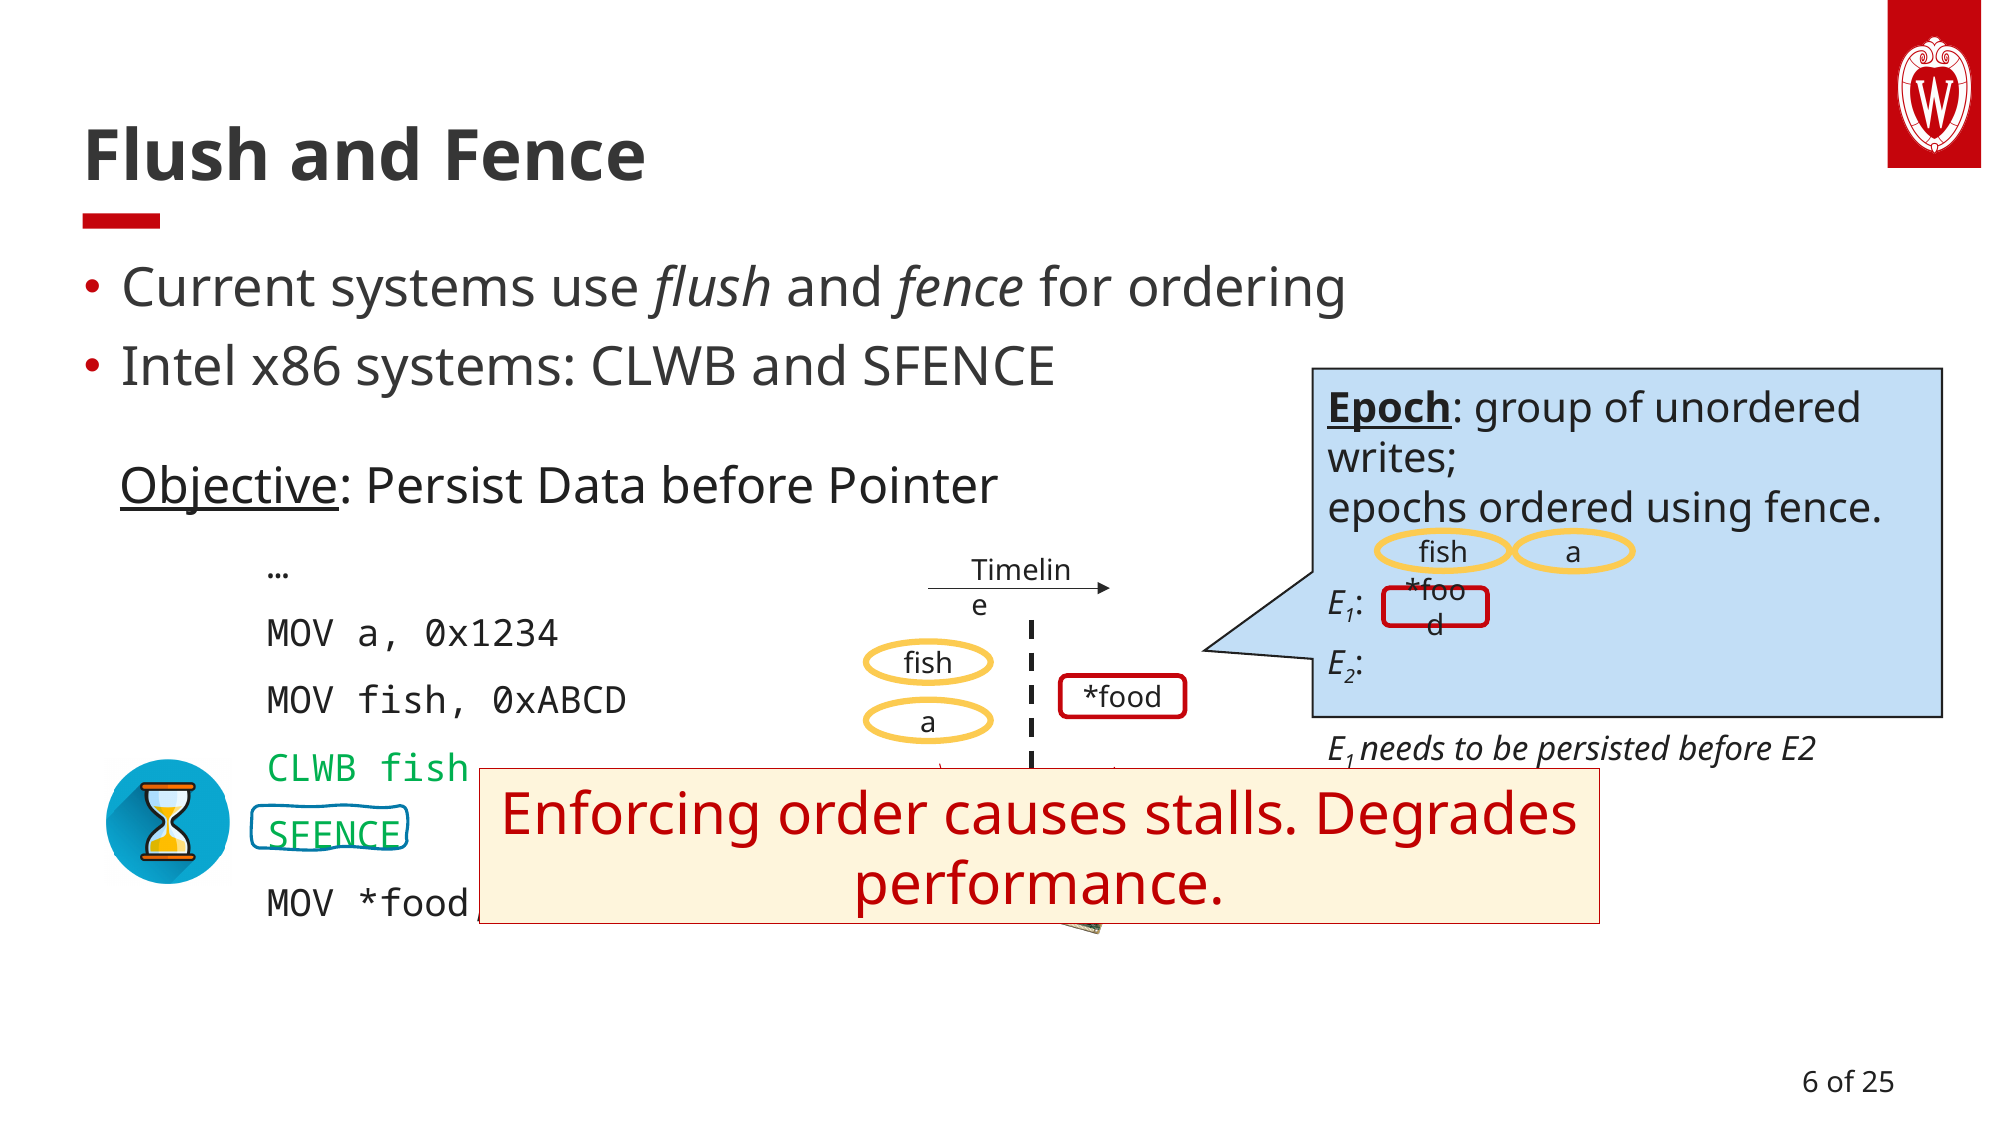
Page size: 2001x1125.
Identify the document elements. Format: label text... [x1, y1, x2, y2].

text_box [1312, 368, 1943, 717]
text_box [250, 803, 409, 852]
picture [104, 758, 232, 886]
text_box Objective: Persist Data before Pointer [104, 446, 1105, 521]
text_box Enforcing order causes stalls. Degrades performance. [1185, 768, 1600, 924]
list Current systems use flush and fence for ordering Intel x86 systems: CLWB and SFENCE [83, 252, 1833, 1032]
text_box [865, 544, 1185, 965]
picture [1897, 36, 1972, 154]
list Flush and Fence [82, 20, 1833, 196]
text_box Enforcing order causes stalls. Degrades performance. [479, 768, 865, 924]
text_box … MOV a, 0x1234 MOV fish, 0xABCD CLWB fish SFENCE MOV *food, Addr(fish) [251, 521, 767, 931]
